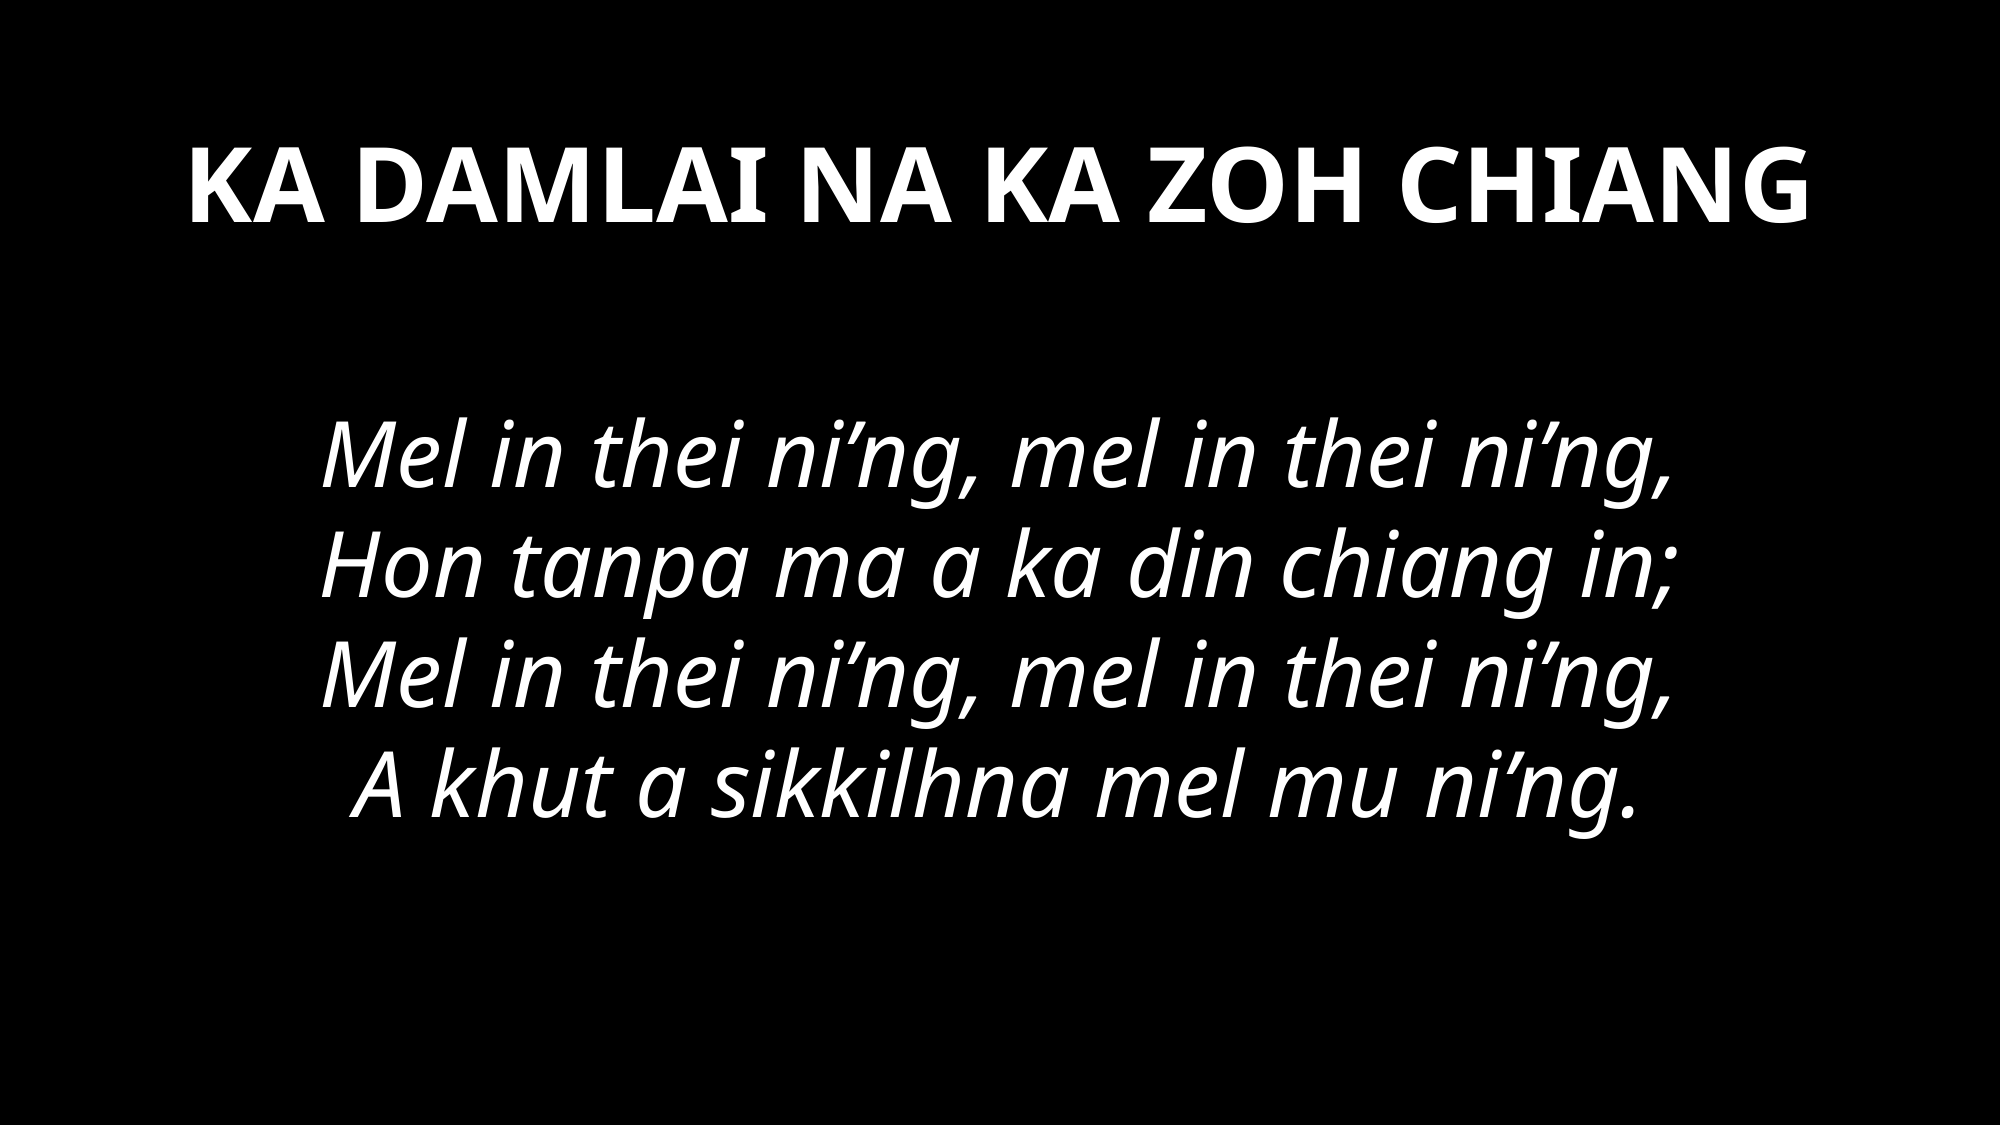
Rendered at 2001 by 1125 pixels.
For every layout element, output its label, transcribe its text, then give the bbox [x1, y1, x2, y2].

title KA DAMLAI NA KA ZOH CHIANG [51, 124, 1949, 253]
text_box Mel in thei ni’ng, mel in thei ni’ng, Hon tanpa ma a ka din chiang in; Mel in thei ni’ng, mel in thei ni’ng, A khut a sikkilhna mel mu ni’ng. [64, 388, 1936, 844]
